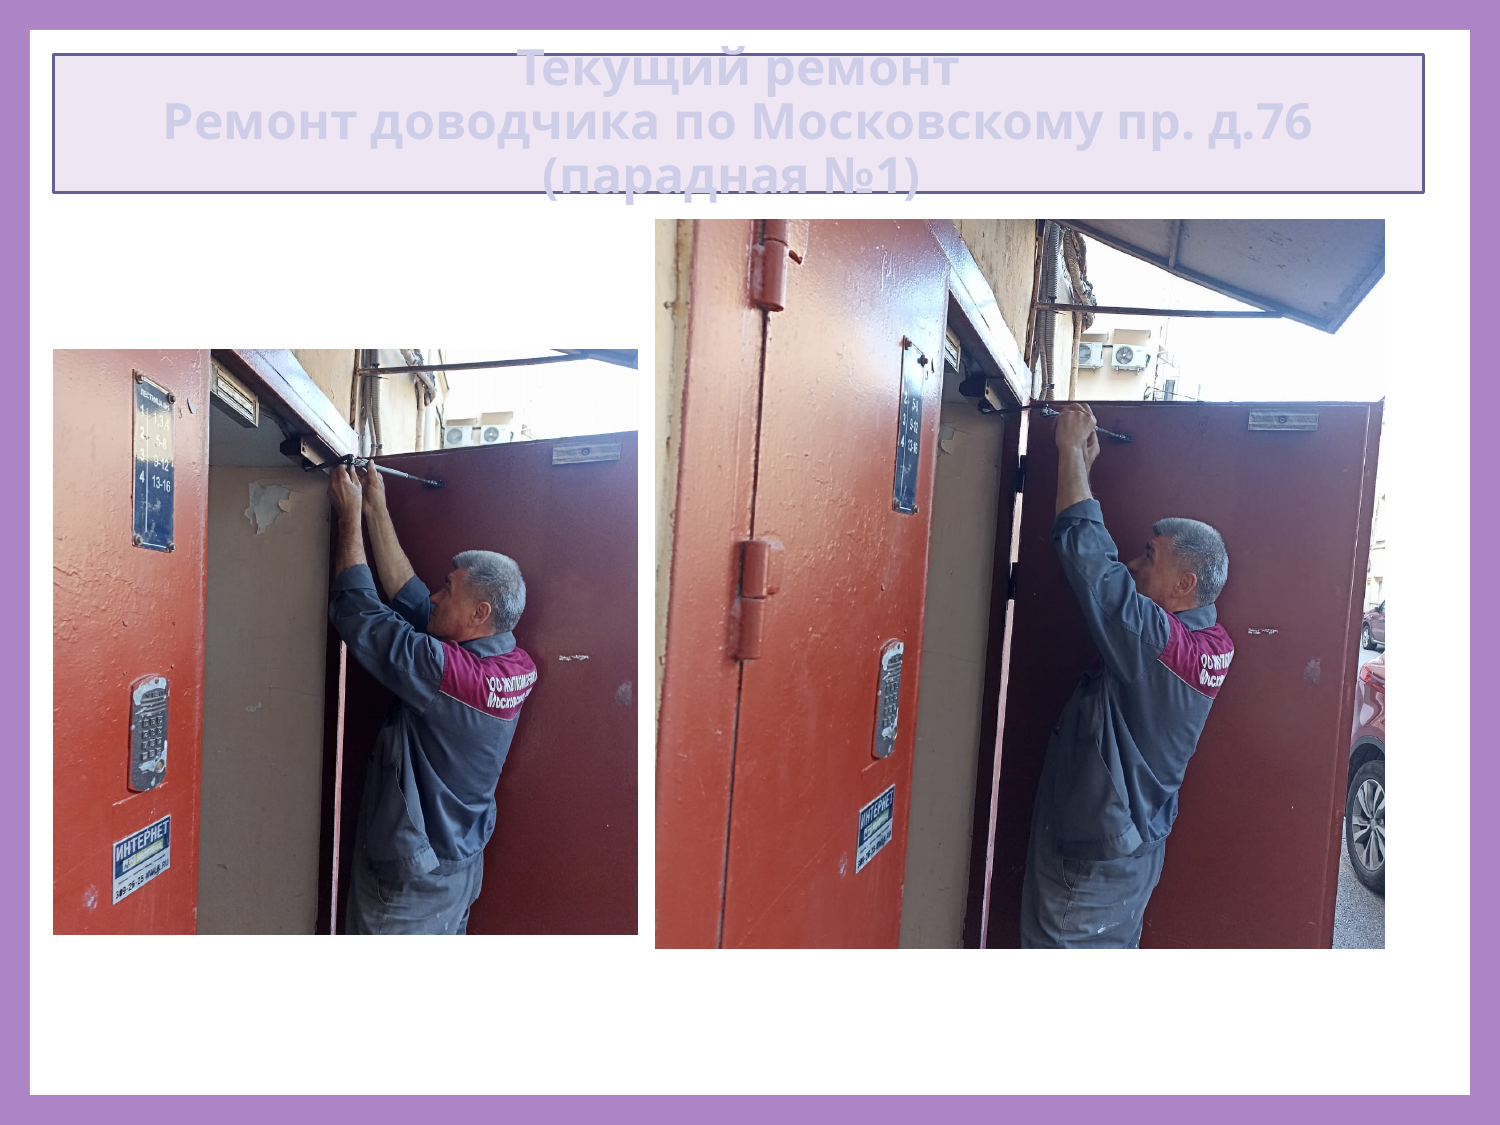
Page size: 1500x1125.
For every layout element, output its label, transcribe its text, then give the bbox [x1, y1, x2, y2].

title Текущий ремонт Ремонт доводчика по Московскому пр. д.76 (парадная №1) [52, 53, 1425, 194]
picture [655, 219, 1385, 949]
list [52, 349, 639, 935]
